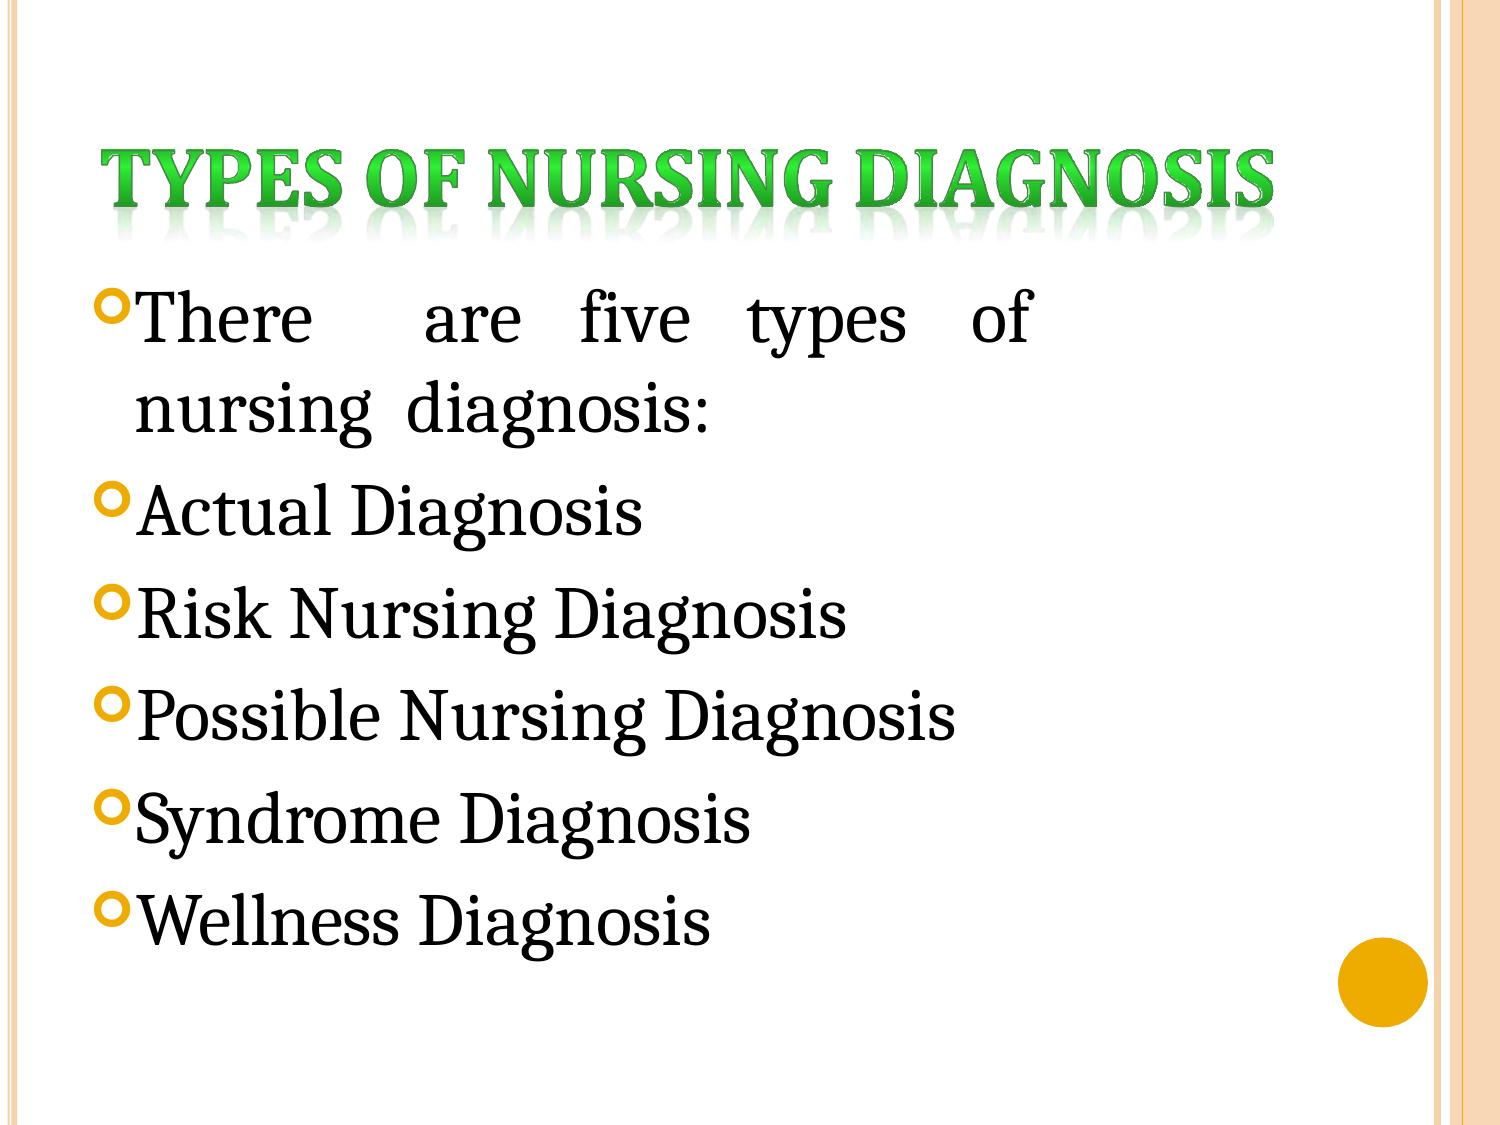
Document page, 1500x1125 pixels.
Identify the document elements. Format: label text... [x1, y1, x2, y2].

text_box There are five types of nursing diagnosis: Actual Diagnosis Risk Nursing Diagnosis Possible Nursing Diagnosis Syndrome Diagnosis Wellness Diagnosis [87, 265, 1287, 961]
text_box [100, 148, 1274, 243]
